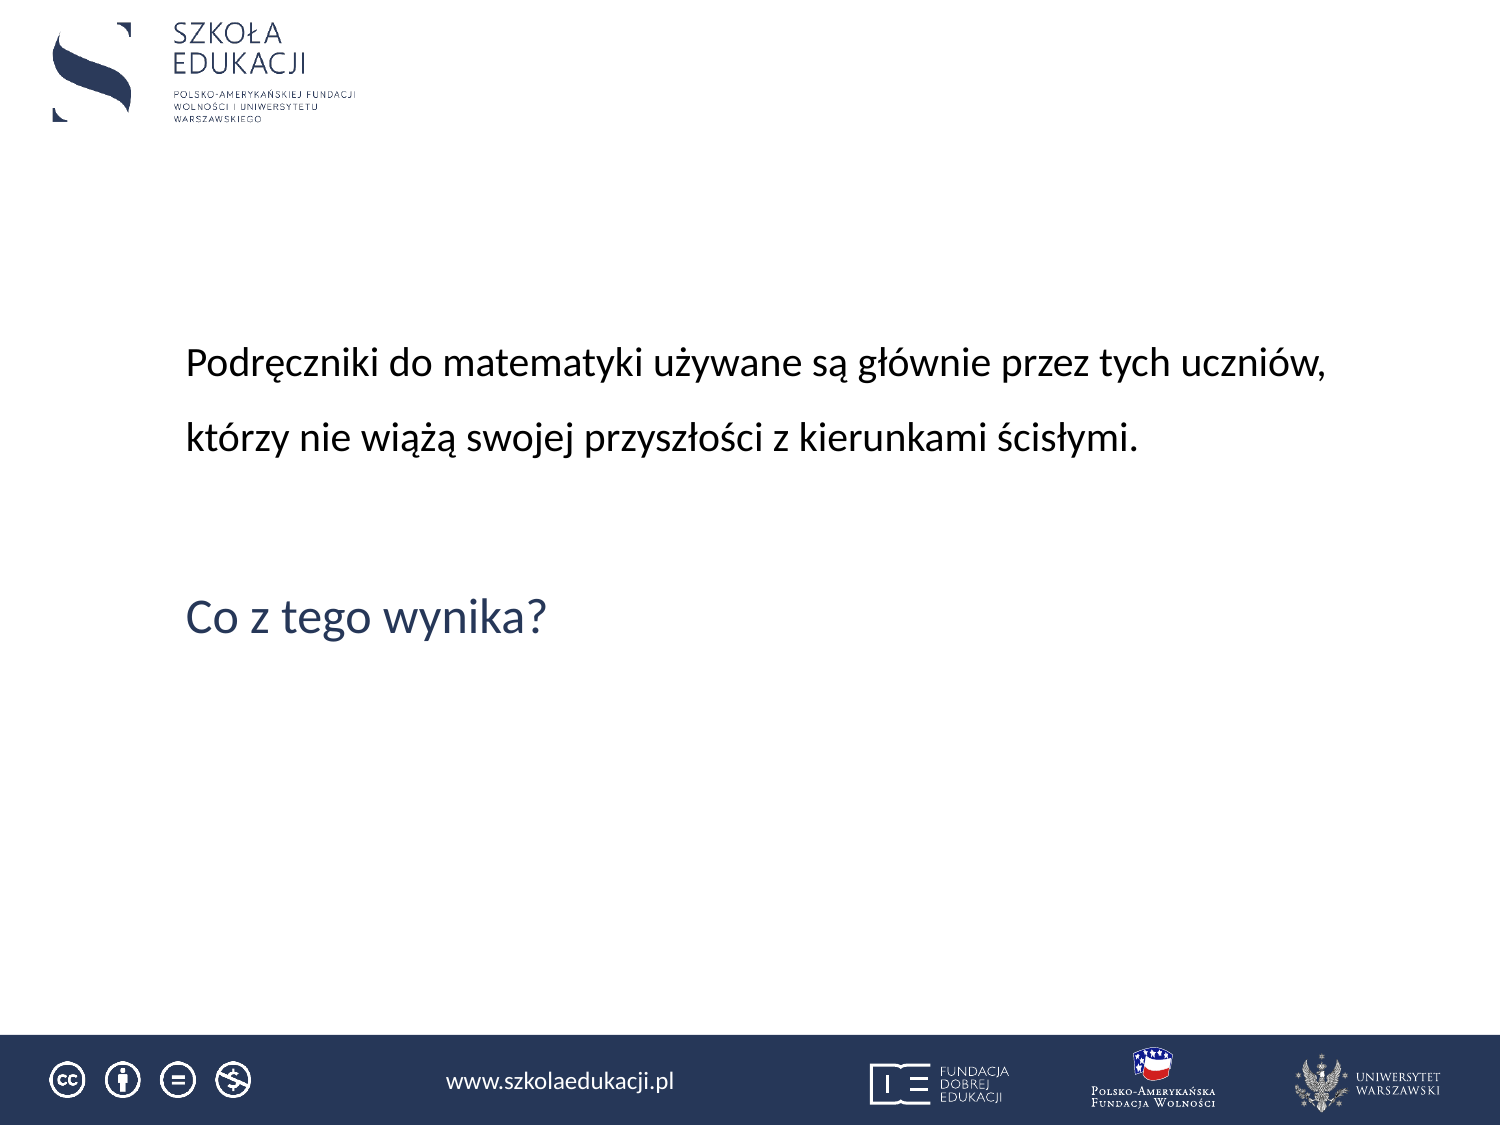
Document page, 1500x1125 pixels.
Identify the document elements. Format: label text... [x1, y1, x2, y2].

picture [29, 0, 378, 161]
picture [49, 1061, 251, 1098]
text_box Co z tego wynika? [171, 575, 1022, 651]
text_box Podręczniki do matematyki używane są głównie przez tych uczniów, którzy nie wiążą swojej przyszłości z kierunkami ścisłymi. [171, 302, 1365, 468]
